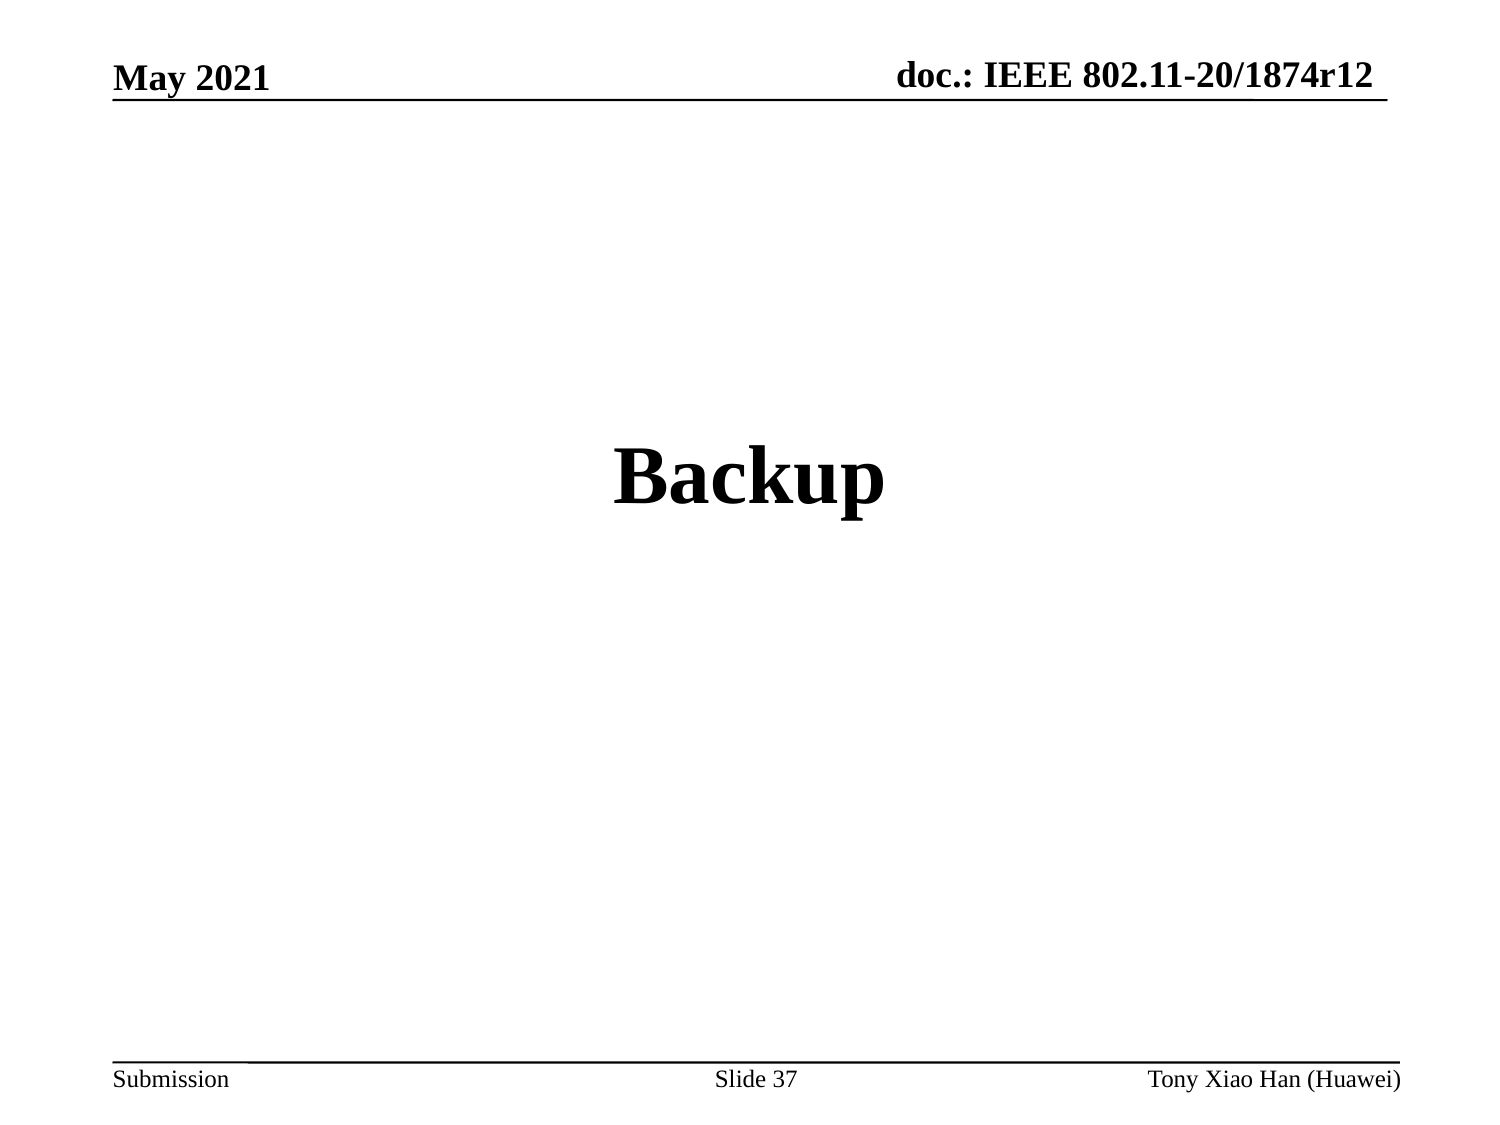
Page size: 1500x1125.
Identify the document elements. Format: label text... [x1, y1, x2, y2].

footer Tony Xiao Han (Huawei) [999, 1061, 1402, 1093]
slide_number Slide 37 [712, 1061, 800, 1093]
text_box Backup [112, 412, 1388, 950]
